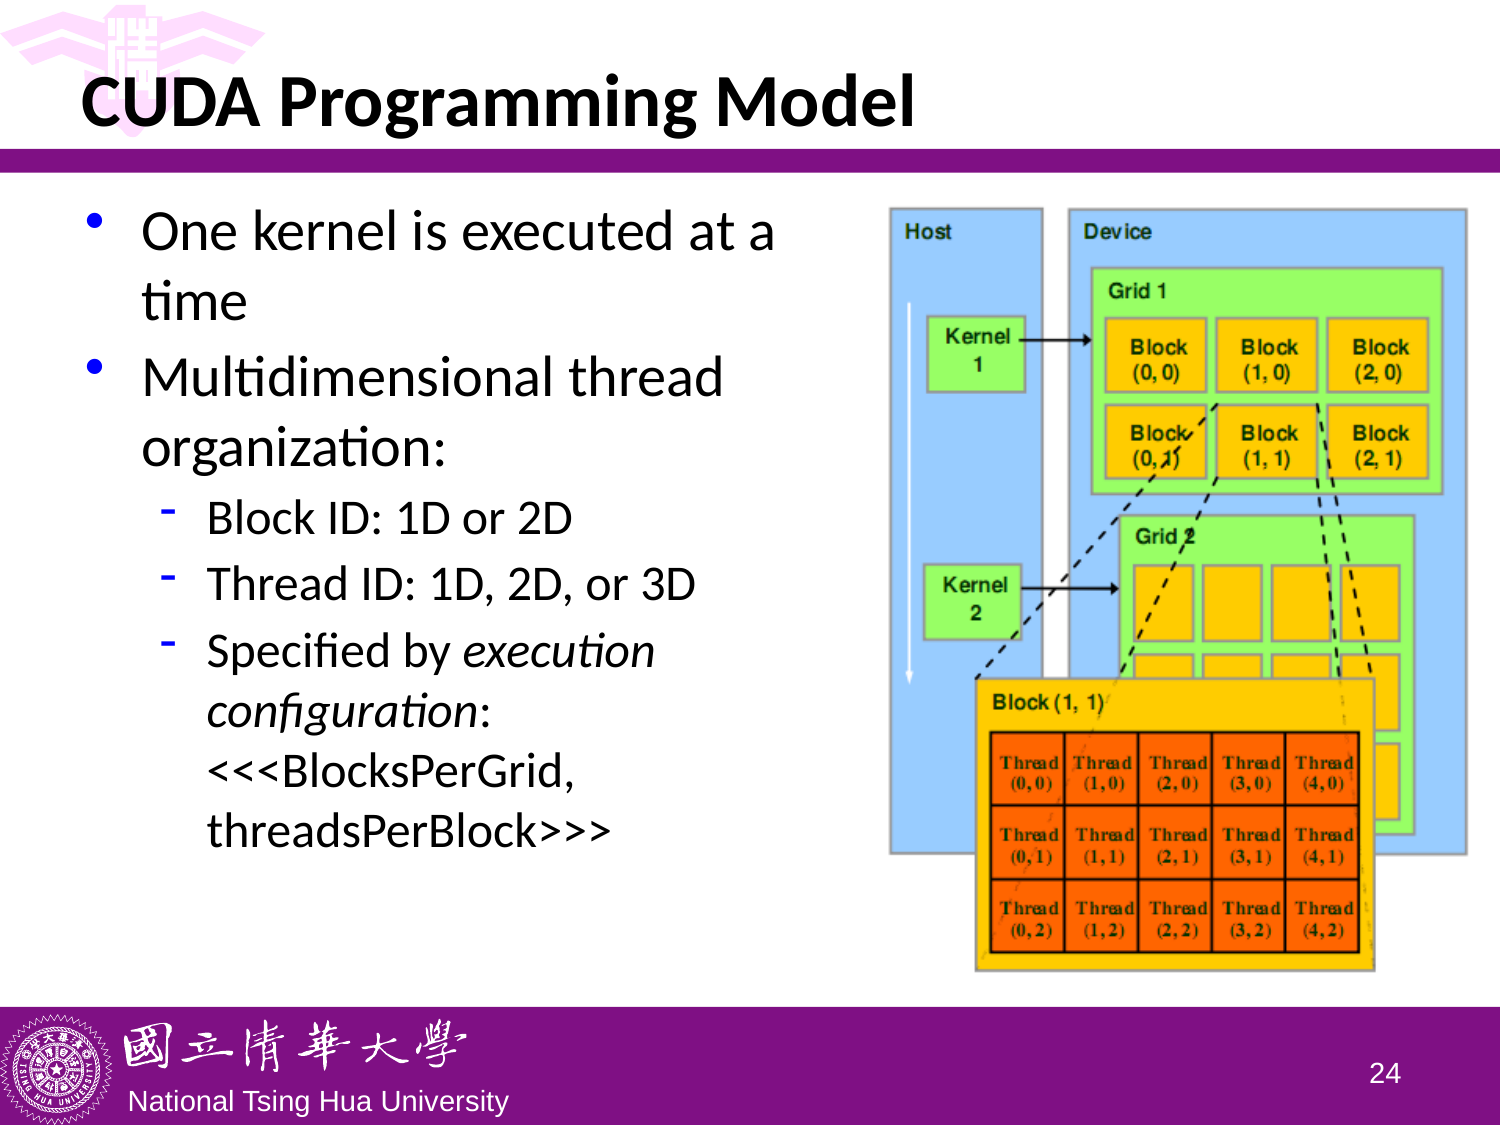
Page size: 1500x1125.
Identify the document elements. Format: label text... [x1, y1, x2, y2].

title CUDA Programming Model [66, 37, 1413, 149]
slide_number 23 [1104, 1021, 1417, 1097]
picture [870, 186, 1495, 985]
list One kernel is executed at a time Multidimensional thread organization: Block ID: 1D or 2D Thread ID: 1D, 2D, or 3D Specified by execution configuration: <<<BlocksPerGrid, threadsPerBlock>>> [69, 184, 904, 1000]
